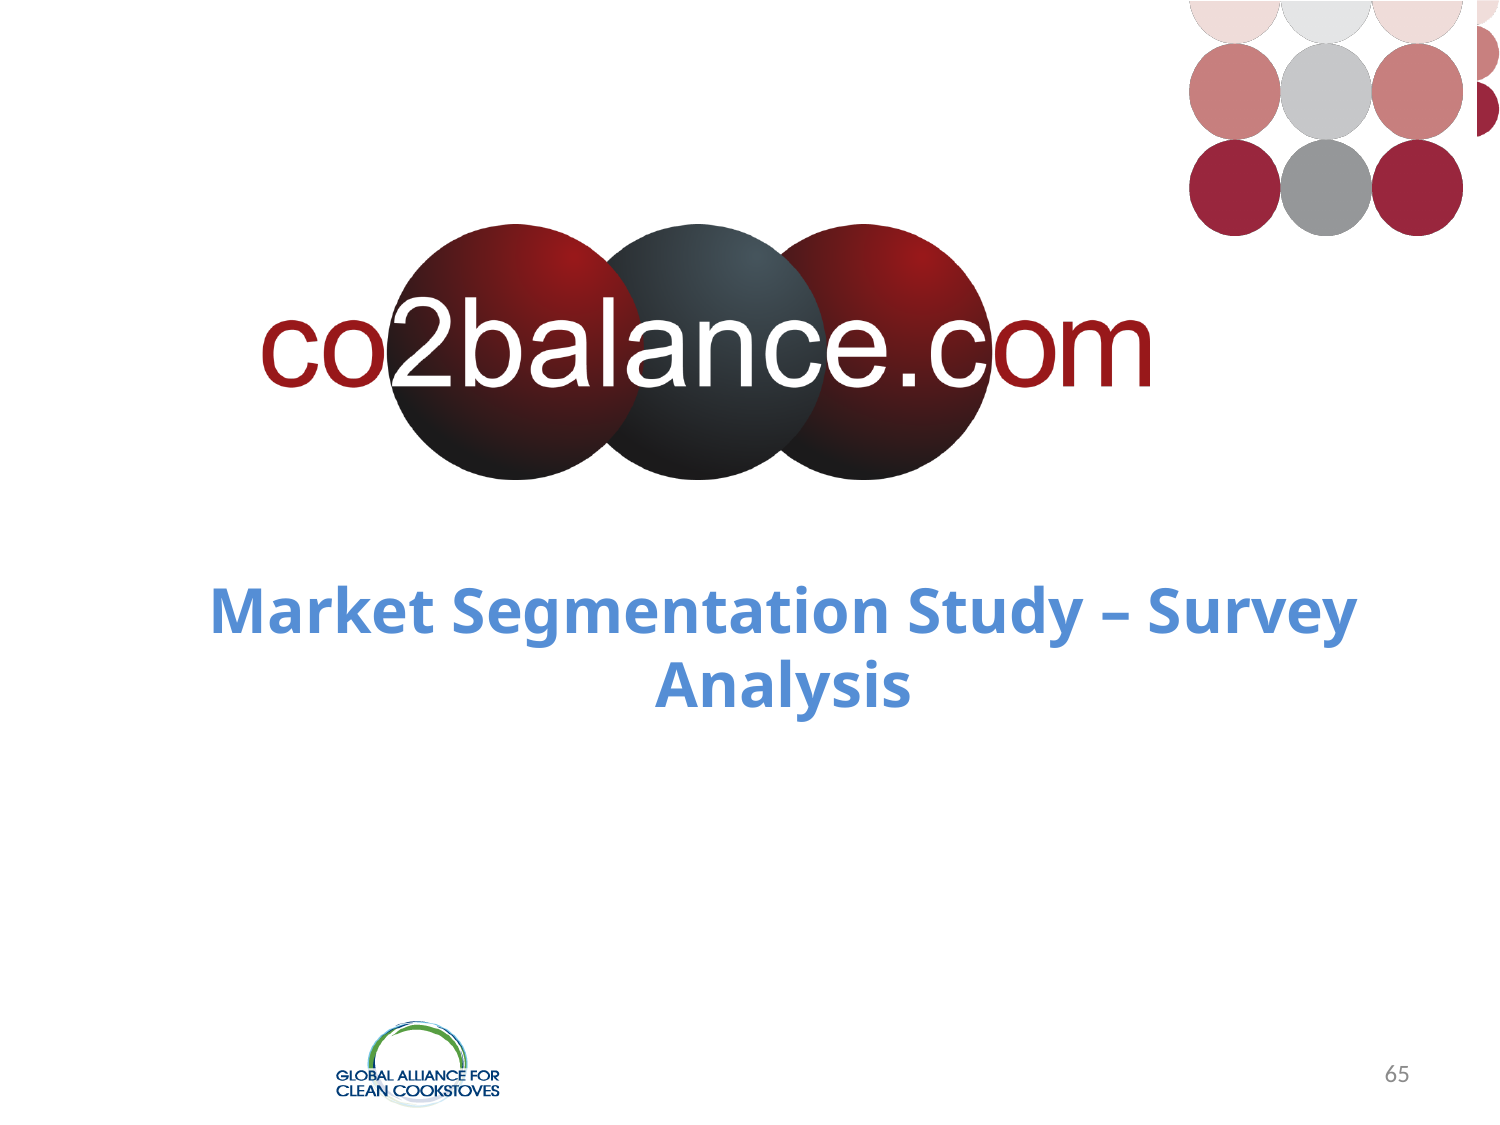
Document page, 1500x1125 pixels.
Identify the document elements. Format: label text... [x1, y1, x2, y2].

picture [1187, 0, 1465, 238]
picture [1477, 0, 1500, 138]
picture [262, 224, 1150, 480]
slide_number 65 [1074, 1042, 1425, 1103]
picture [287, 1012, 550, 1125]
title Market Segmentation Study – Survey Analysis [146, 562, 1422, 729]
